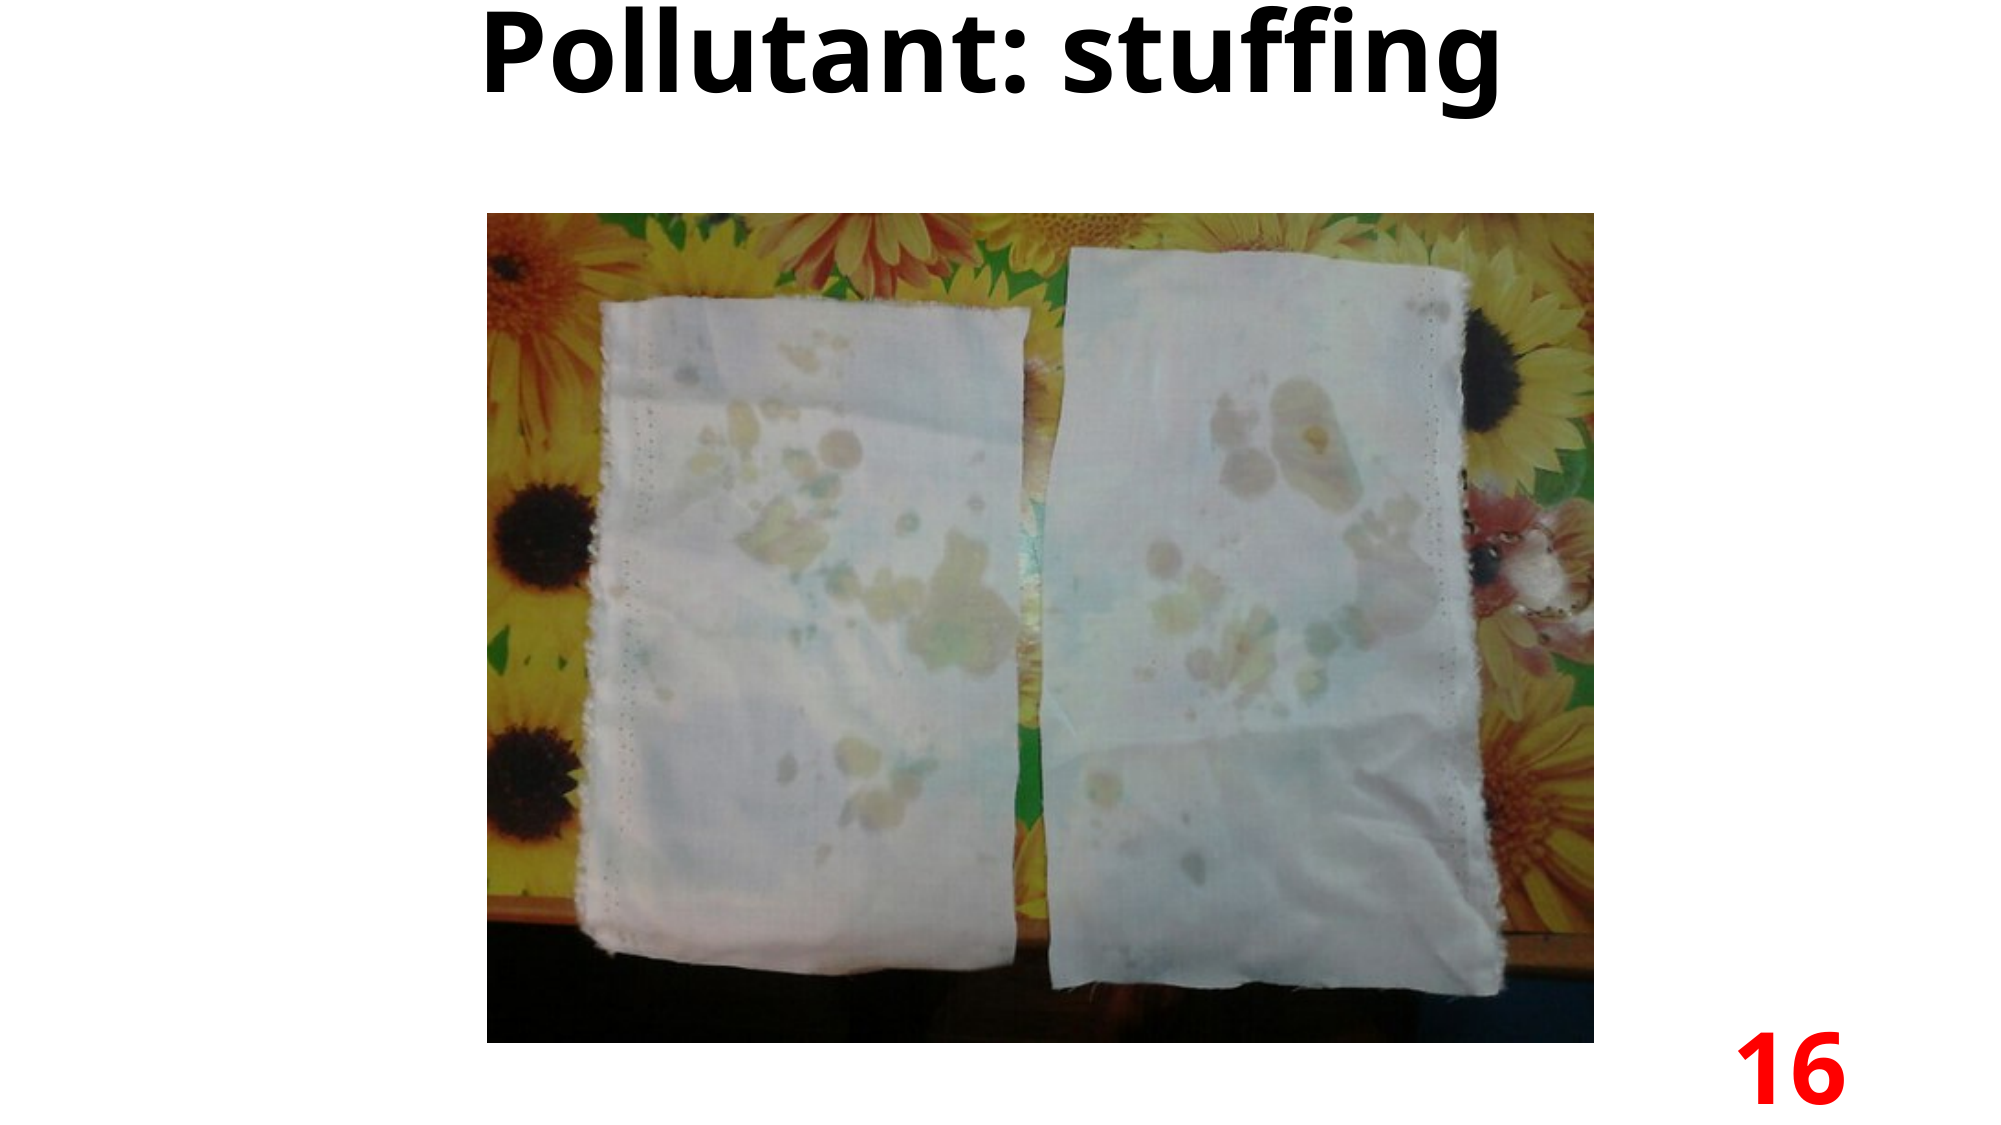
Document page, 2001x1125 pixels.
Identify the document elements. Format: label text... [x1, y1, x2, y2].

slide_number 16 [1412, 1042, 1863, 1103]
title Pollutant: stuffing [0, 0, 1984, 248]
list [487, 213, 1594, 1043]
